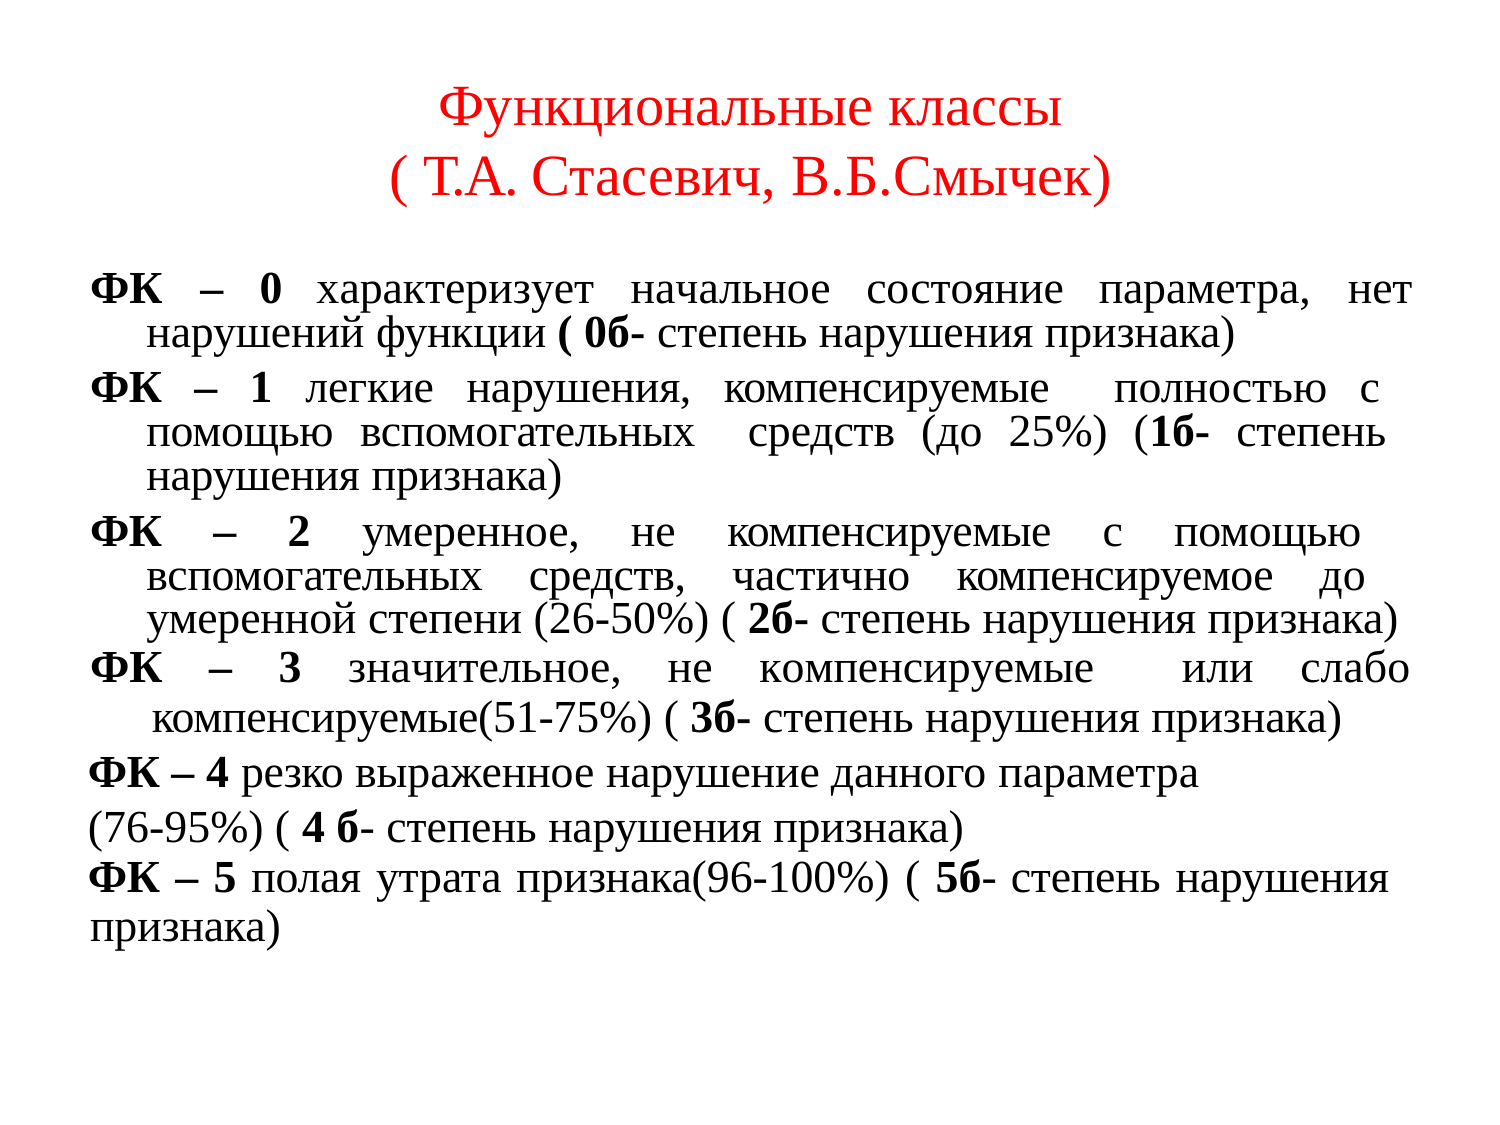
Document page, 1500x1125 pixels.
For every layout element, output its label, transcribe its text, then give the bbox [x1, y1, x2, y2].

text_box характеризует начальное состояние параметра, нет [314, 255, 1414, 299]
list нарушений функции ( 0б- степень нарушения признака) ФК – 1 легкие нарушения, компенсируемые полностью с помощью вспомогательных средств (до 25%) (1б- степень нарушения признака) ФК – 2 умеренное, не компенсируемые с помощью вспомогательных средств, частично компенсируемое до умеренной степени (26-50%) ( 2б- степень нарушения признака) ФК – 3 значительное, не компенсируемые или слабо компенсируемые(51-75%) ( 3б- степень нарушения признака) ФК – 4 резко выраженное нарушение данного параметра (76-95%) ( 4 б- степень нарушения признака) ФК – 5 полая утрата признака(96-100%) ( 5б- степень нарушения признака) [87, 299, 1414, 951]
title Функциональные классы ( Т.А. Стасевич, В.Б.Смычек) [165, 29, 1335, 255]
text_box ФК – 0 [87, 255, 283, 299]
